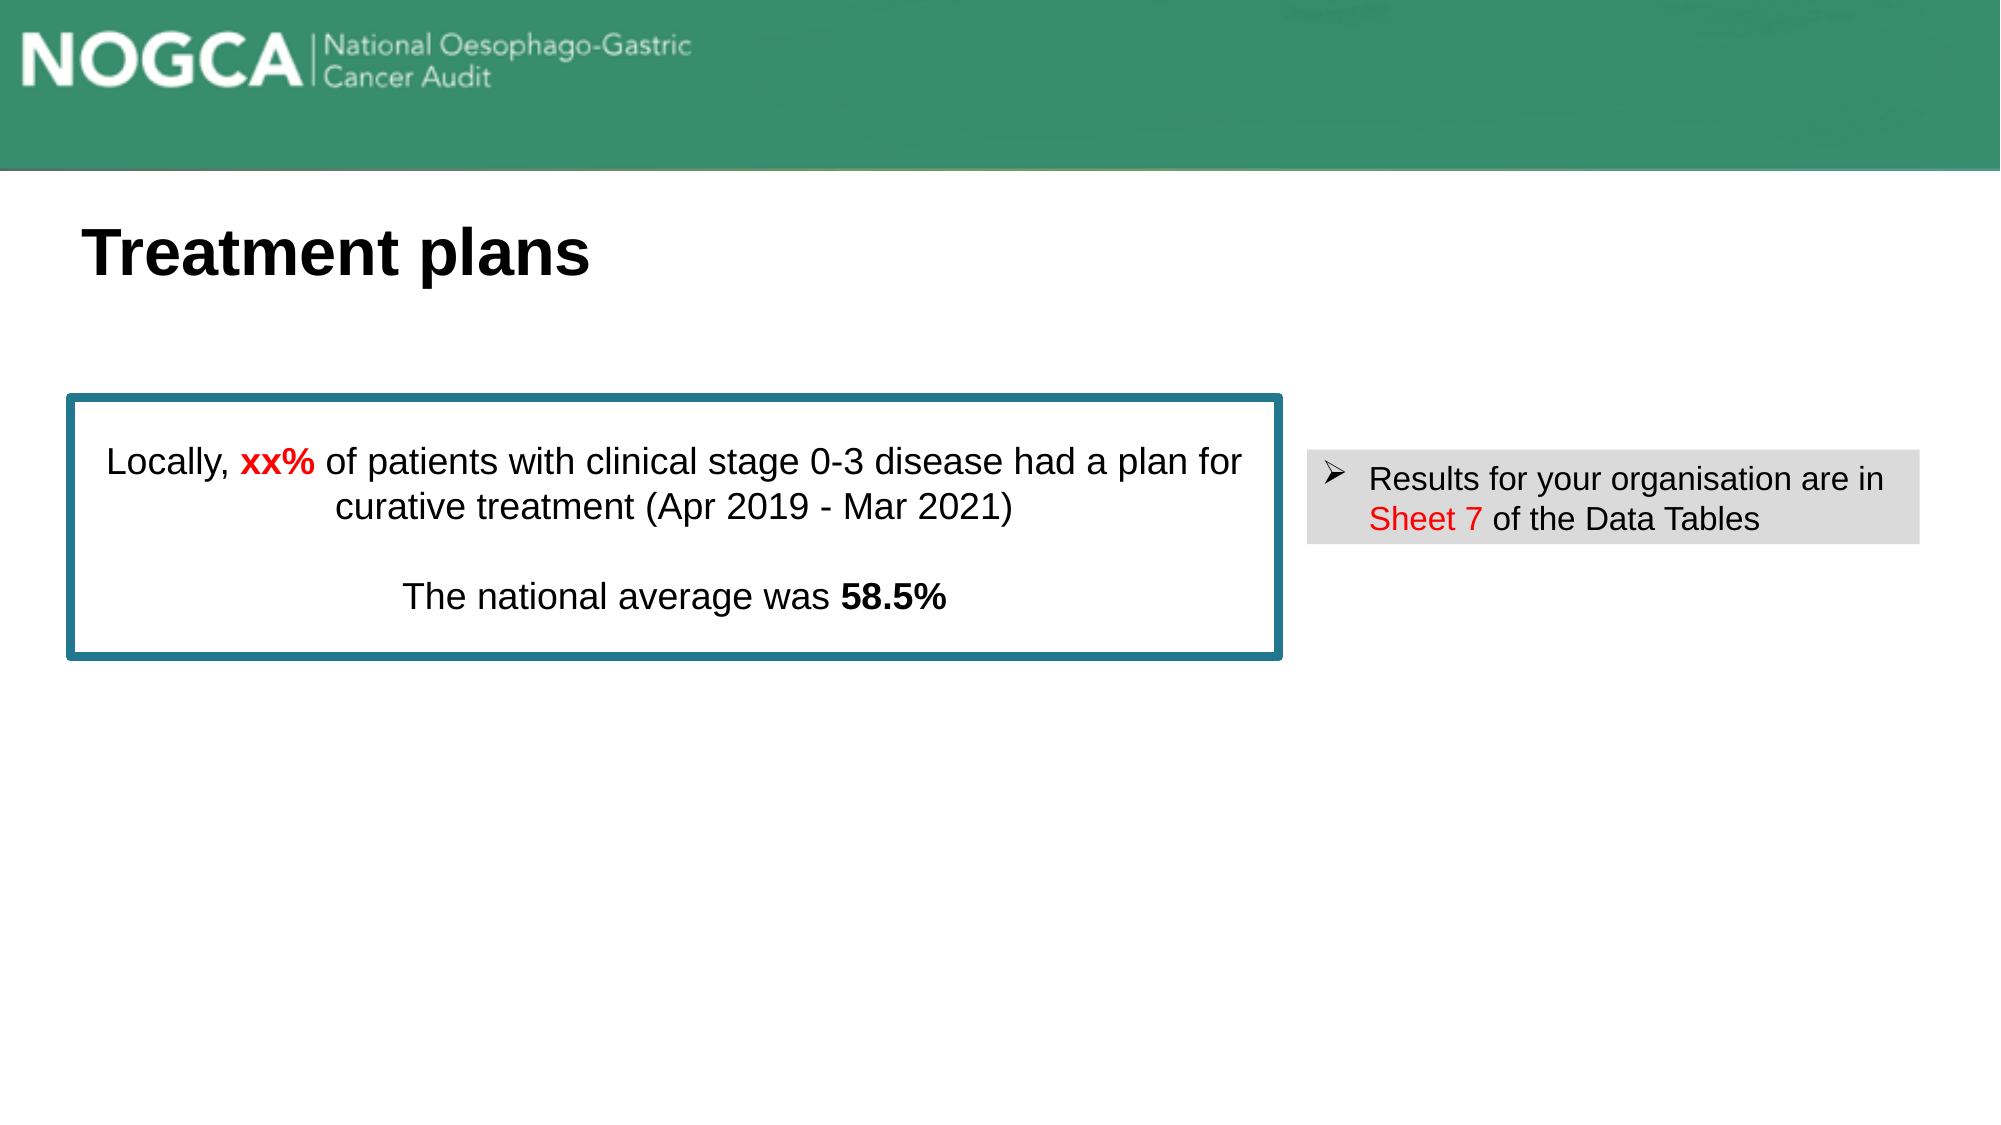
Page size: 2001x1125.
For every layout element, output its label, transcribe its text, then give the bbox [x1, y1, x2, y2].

text_box Locally, xx% of patients with clinical stage 0-3 disease had a plan for curative treatment (Apr 2019 - Mar 2021) The national average was 58.5% [66, 393, 1283, 661]
picture [0, 0, 2000, 171]
text_box Treatment plans [66, 195, 1498, 296]
text_box Results for your organisation are in Sheet 7 of the Data Tables [1307, 449, 1920, 545]
